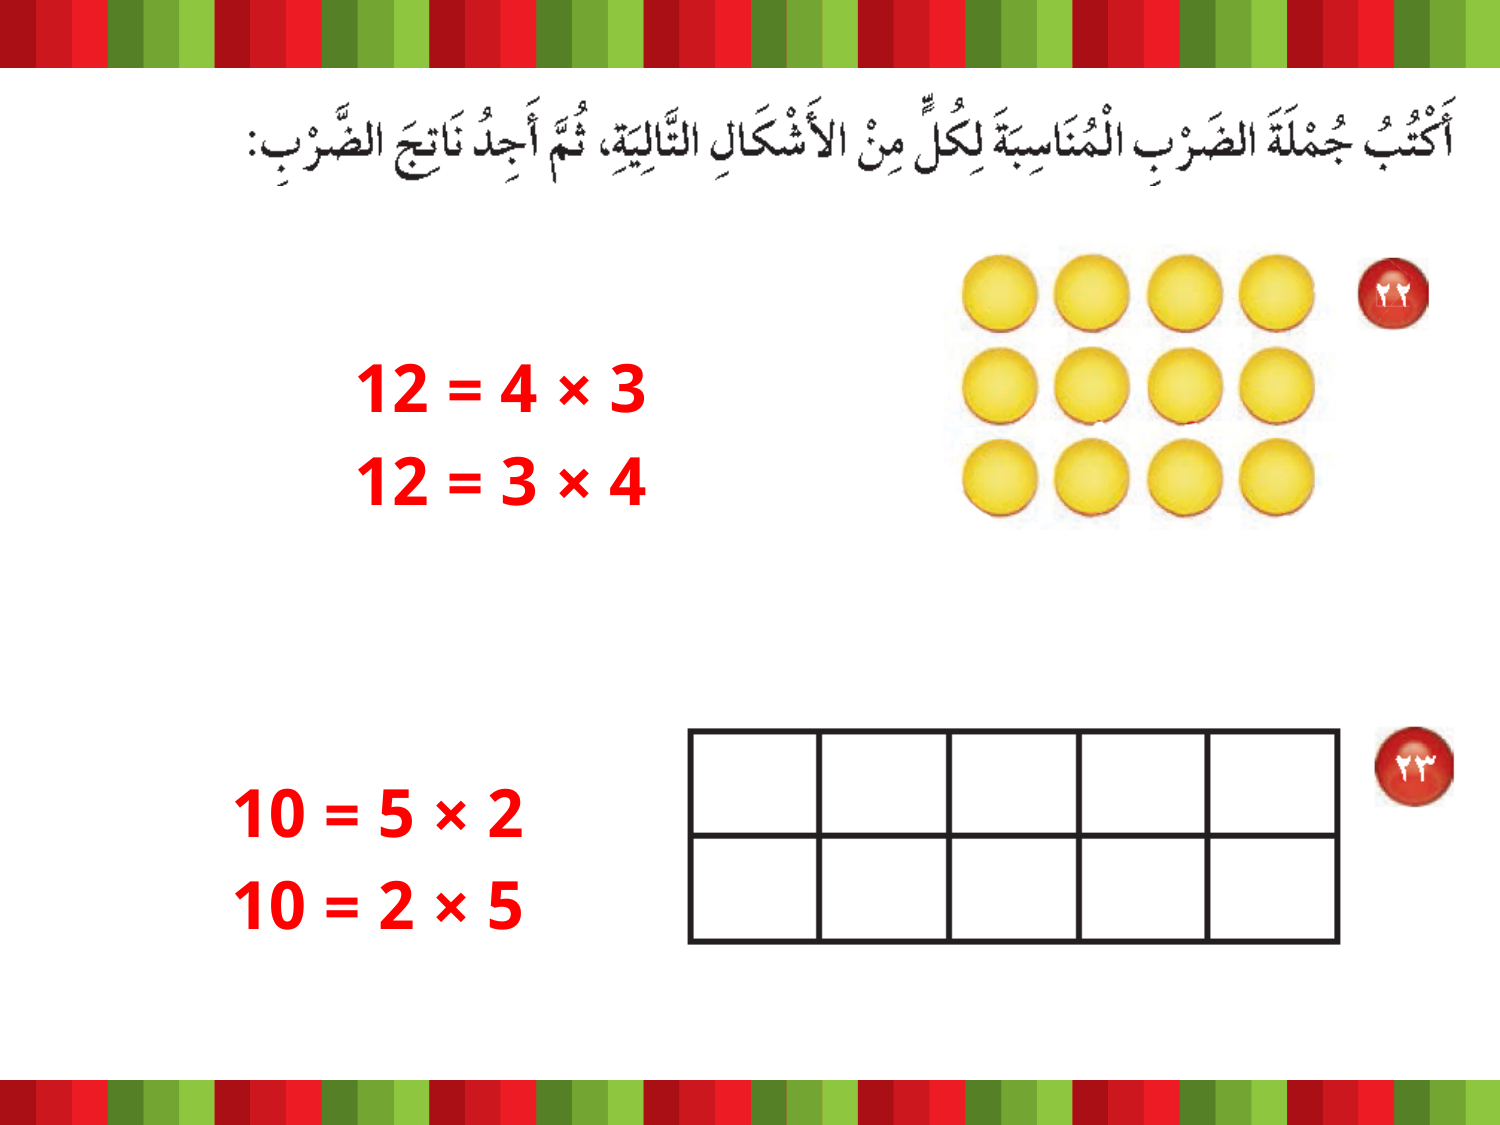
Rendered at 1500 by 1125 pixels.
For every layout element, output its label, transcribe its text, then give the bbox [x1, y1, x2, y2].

text_box 5 × 2 = 10 [112, 855, 540, 950]
text_box 4 × 3 = 12 [265, 431, 663, 526]
picture [0, 0, 1500, 1125]
text_box 3 × 4 = 12 [265, 338, 663, 431]
text_box 2 × 5 = 10 [112, 763, 540, 855]
